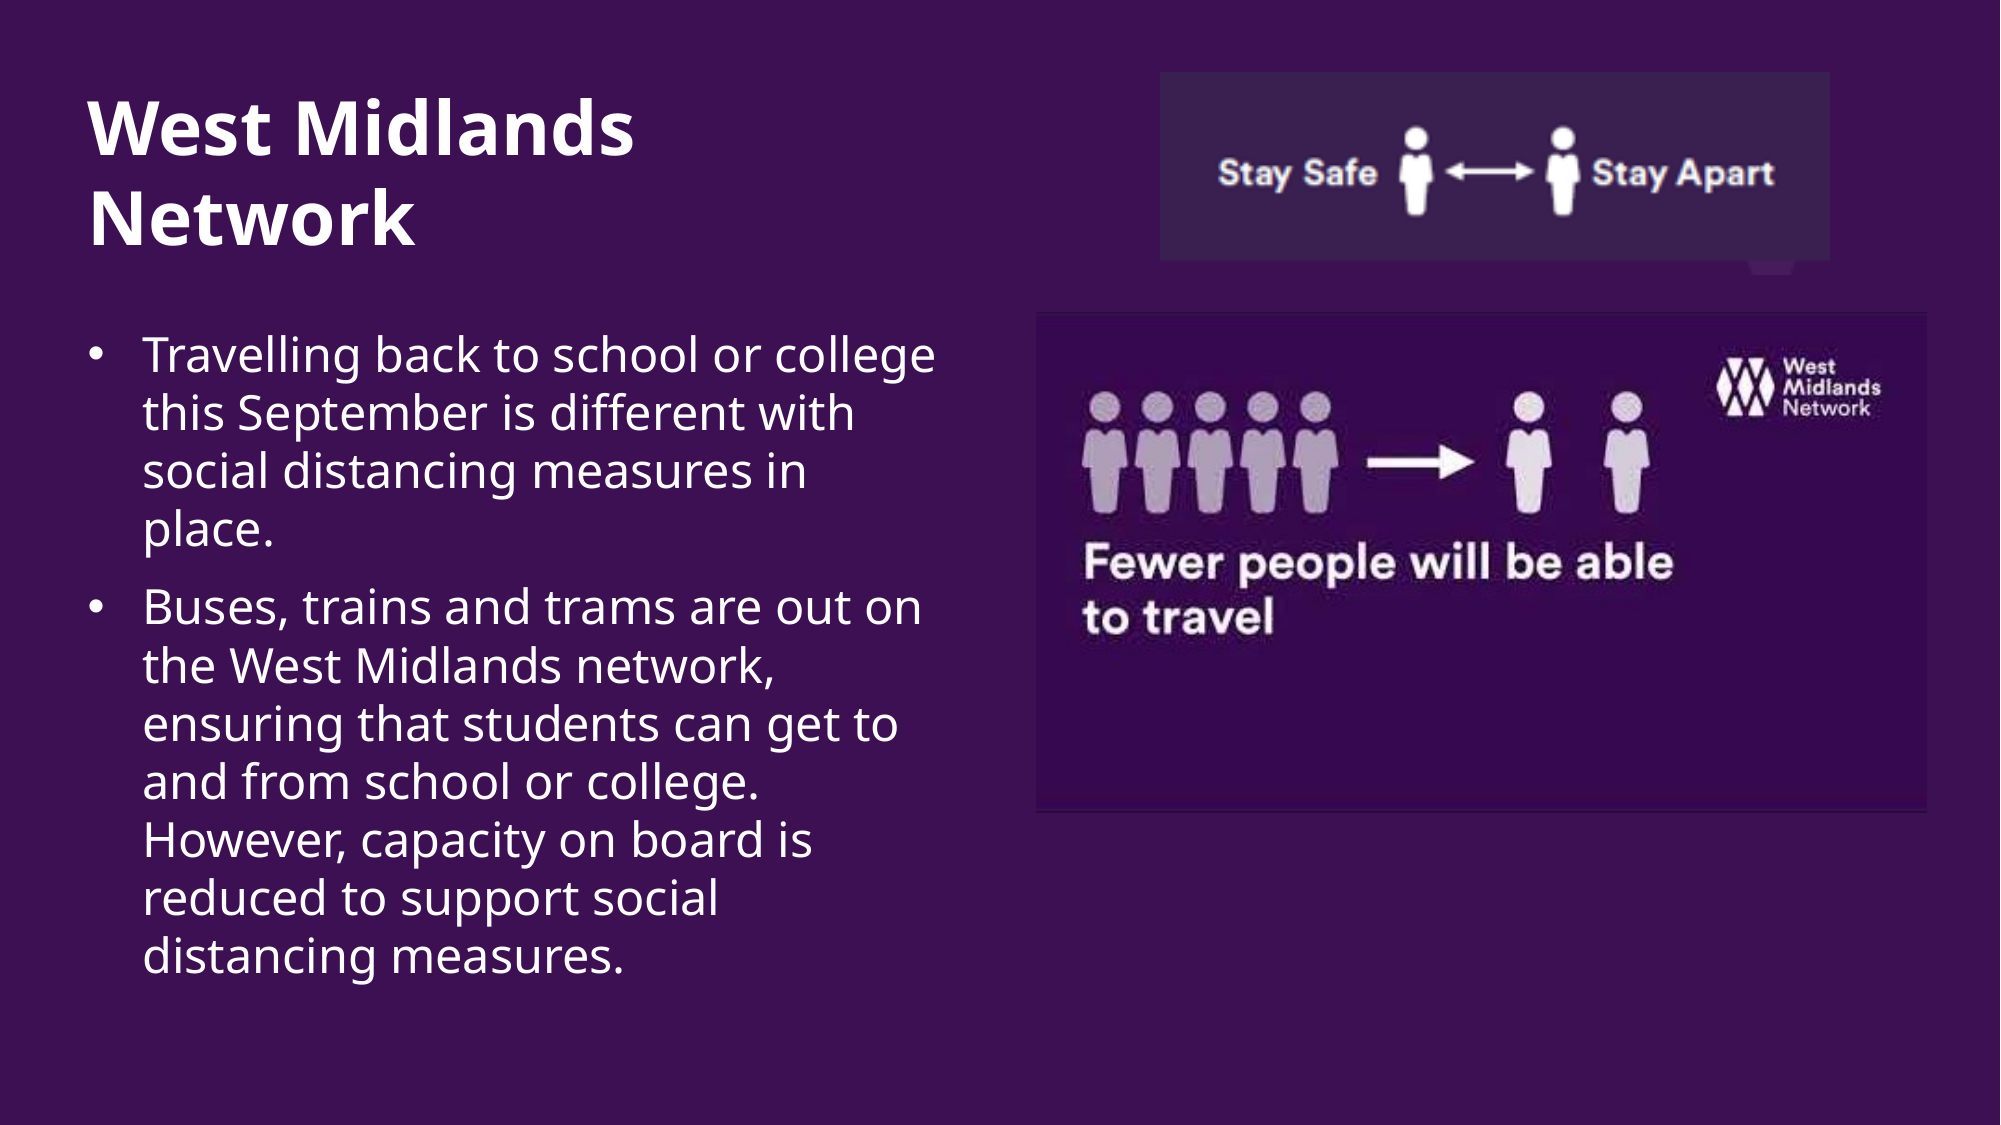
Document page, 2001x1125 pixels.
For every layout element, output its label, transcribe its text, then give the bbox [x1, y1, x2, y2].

picture [1160, 72, 1830, 275]
list Travelling back to school or college this September is different with social distancing measures in place. Buses, trains and trams are out on the West Midlands network, ensuring that students can get to and from school or college. However, capacity on board is reduced to support social distancing measures. [72, 237, 965, 994]
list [1035, 311, 1928, 814]
title West Midlands Network [72, 72, 965, 194]
